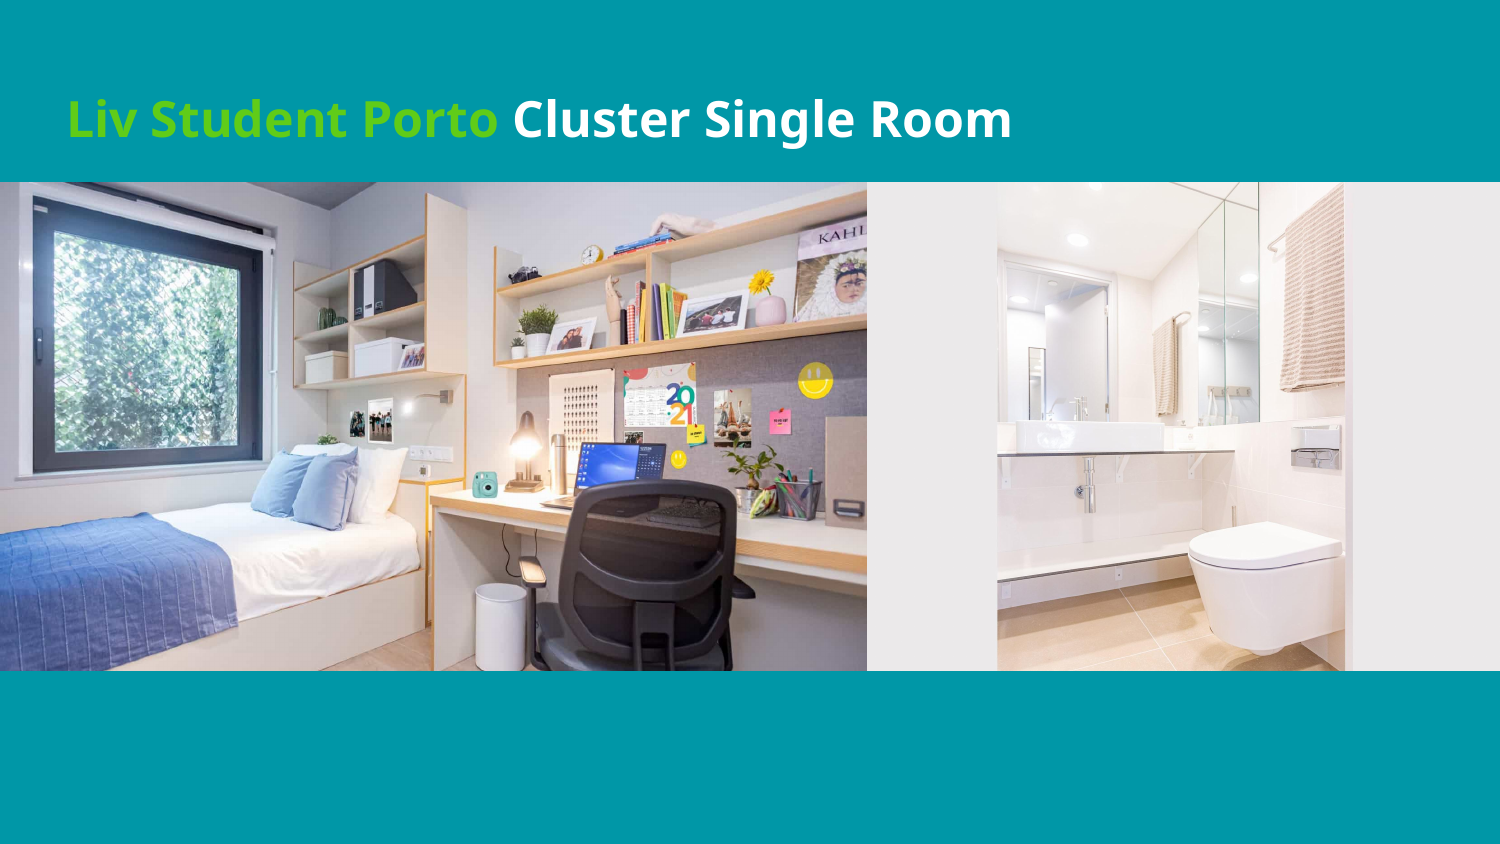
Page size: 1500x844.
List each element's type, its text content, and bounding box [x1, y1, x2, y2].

picture [0, 182, 1500, 671]
title Liv Student Porto Cluster Single Room [51, 72, 1449, 167]
